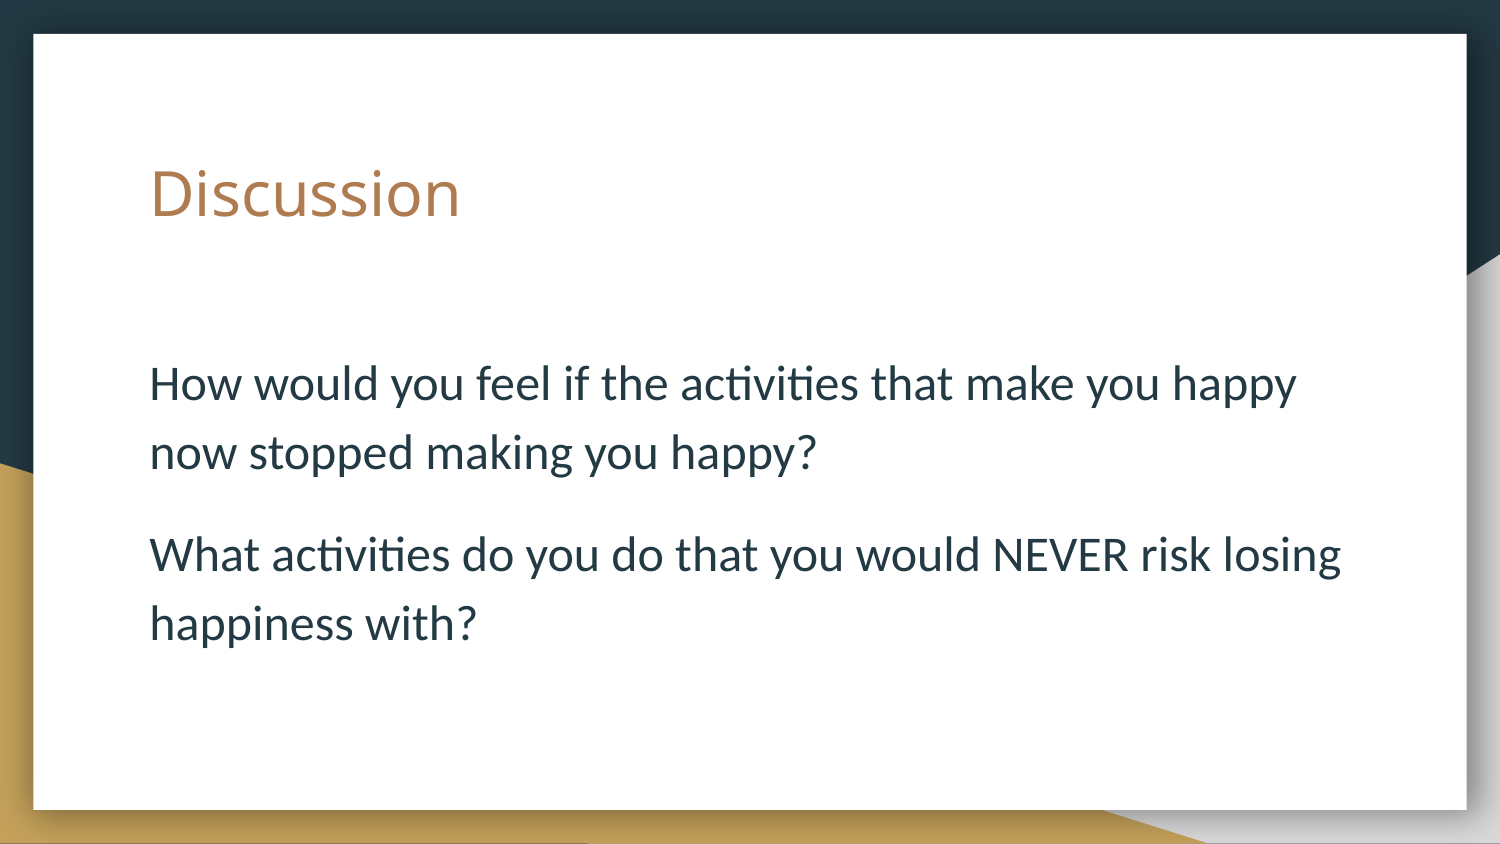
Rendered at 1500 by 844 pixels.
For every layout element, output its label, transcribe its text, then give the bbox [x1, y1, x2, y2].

title Discussion [134, 138, 1366, 296]
list How would you feel if the activities that make you happy now stopped making you happy? What activities do you do that you would NEVER risk losing happiness with? [134, 326, 1366, 729]
